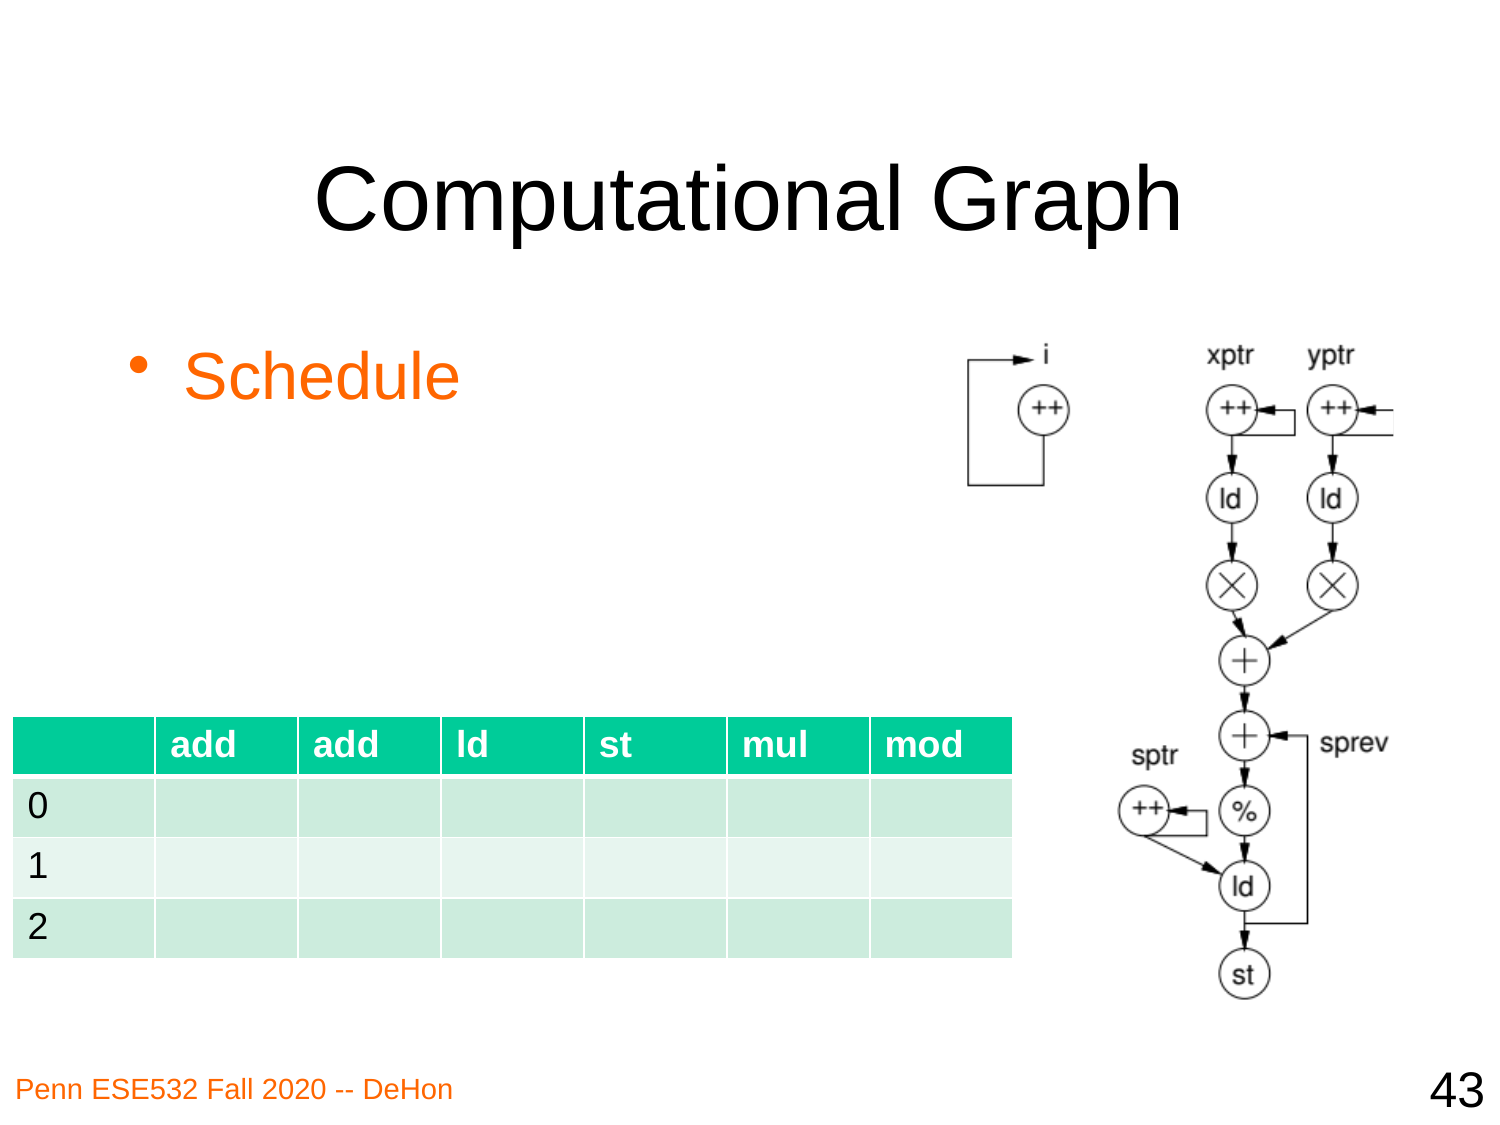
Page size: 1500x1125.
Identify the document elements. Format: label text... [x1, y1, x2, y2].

table_cell 2 [13, 899, 112, 958]
slide_number 43 [1187, 1049, 1500, 1125]
table_cell 1 [13, 838, 112, 897]
list Schedule [112, 324, 1388, 1001]
table_cell 0 [13, 779, 112, 837]
title Computational Graph [112, 99, 1388, 288]
table_header [13, 717, 112, 774]
slide_number Penn ESE532 Fall 2020 -- DeHon [0, 1062, 576, 1125]
picture [966, 339, 1394, 1001]
